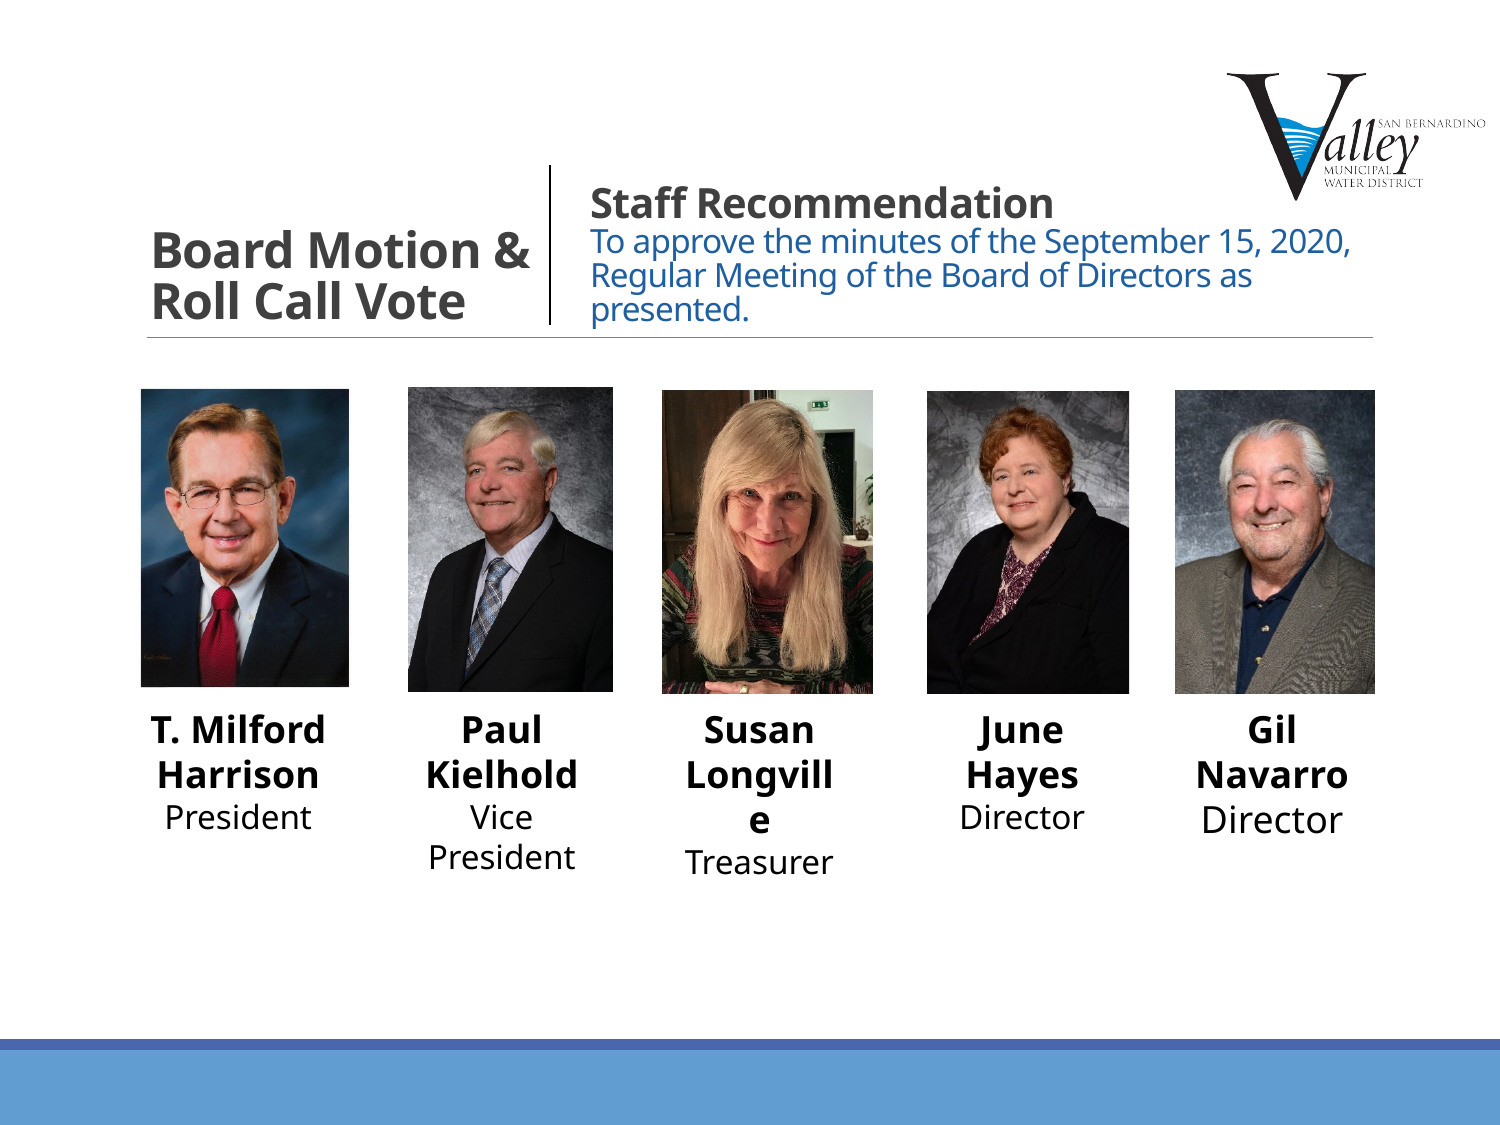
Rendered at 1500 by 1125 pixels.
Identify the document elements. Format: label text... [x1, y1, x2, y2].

title Board Motion & Roll Call Vote [135, 99, 613, 338]
picture [1174, 389, 1376, 694]
text_box Gil Navarro Director [1174, 700, 1370, 849]
text_box T. Milford Harrison President [134, 698, 342, 844]
picture [926, 391, 1130, 694]
text_box Paul Kielhold Vice President [387, 698, 617, 884]
picture [136, 385, 352, 694]
text_box Susan Longville Treasurer [662, 700, 857, 889]
text_box Staff Recommendation To approve the minutes of the September 15, 2020, Regular Meeting of the Board of Directors as presented. [574, 97, 1370, 336]
text_box June Hayes Director [919, 698, 1125, 844]
picture [1224, 62, 1488, 213]
picture [661, 389, 873, 694]
picture [408, 386, 613, 693]
